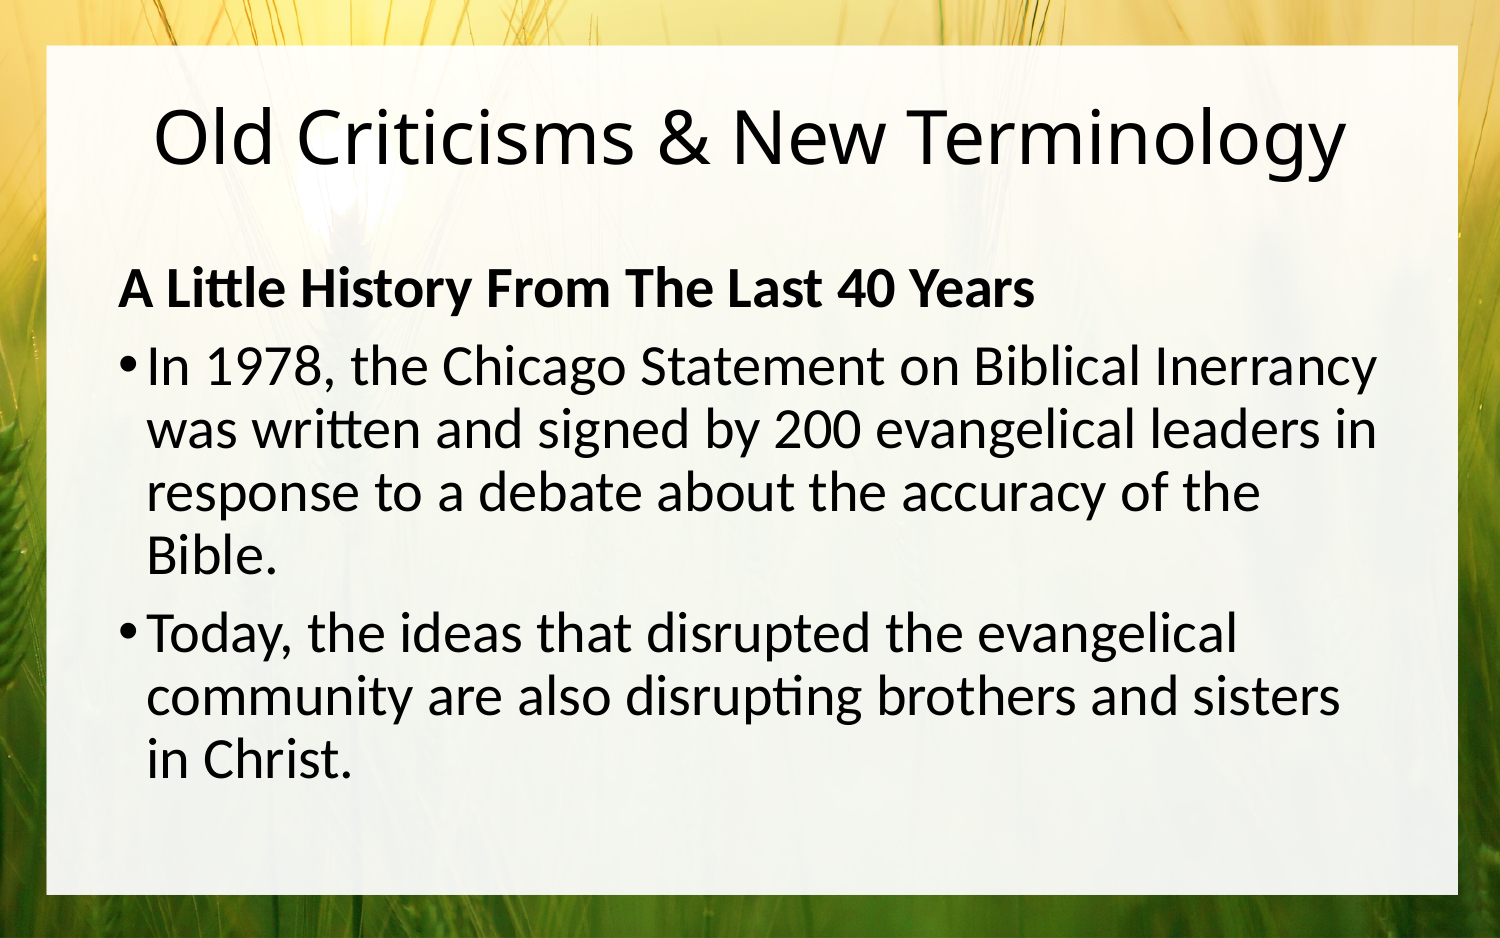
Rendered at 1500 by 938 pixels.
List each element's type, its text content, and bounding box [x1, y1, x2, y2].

picture [0, 0, 1500, 938]
title Old Criticisms & New Terminology [103, 49, 1397, 232]
list A Little History From The Last 40 Years In 1978, the Chicago Statement on Biblical Inerrancy was written and signed by 200 evangelical leaders in response to a debate about the accuracy of the Bible. Today, the ideas that disrupted the evangelical community are also disrupting brothers and sisters in Christ. [103, 249, 1397, 845]
